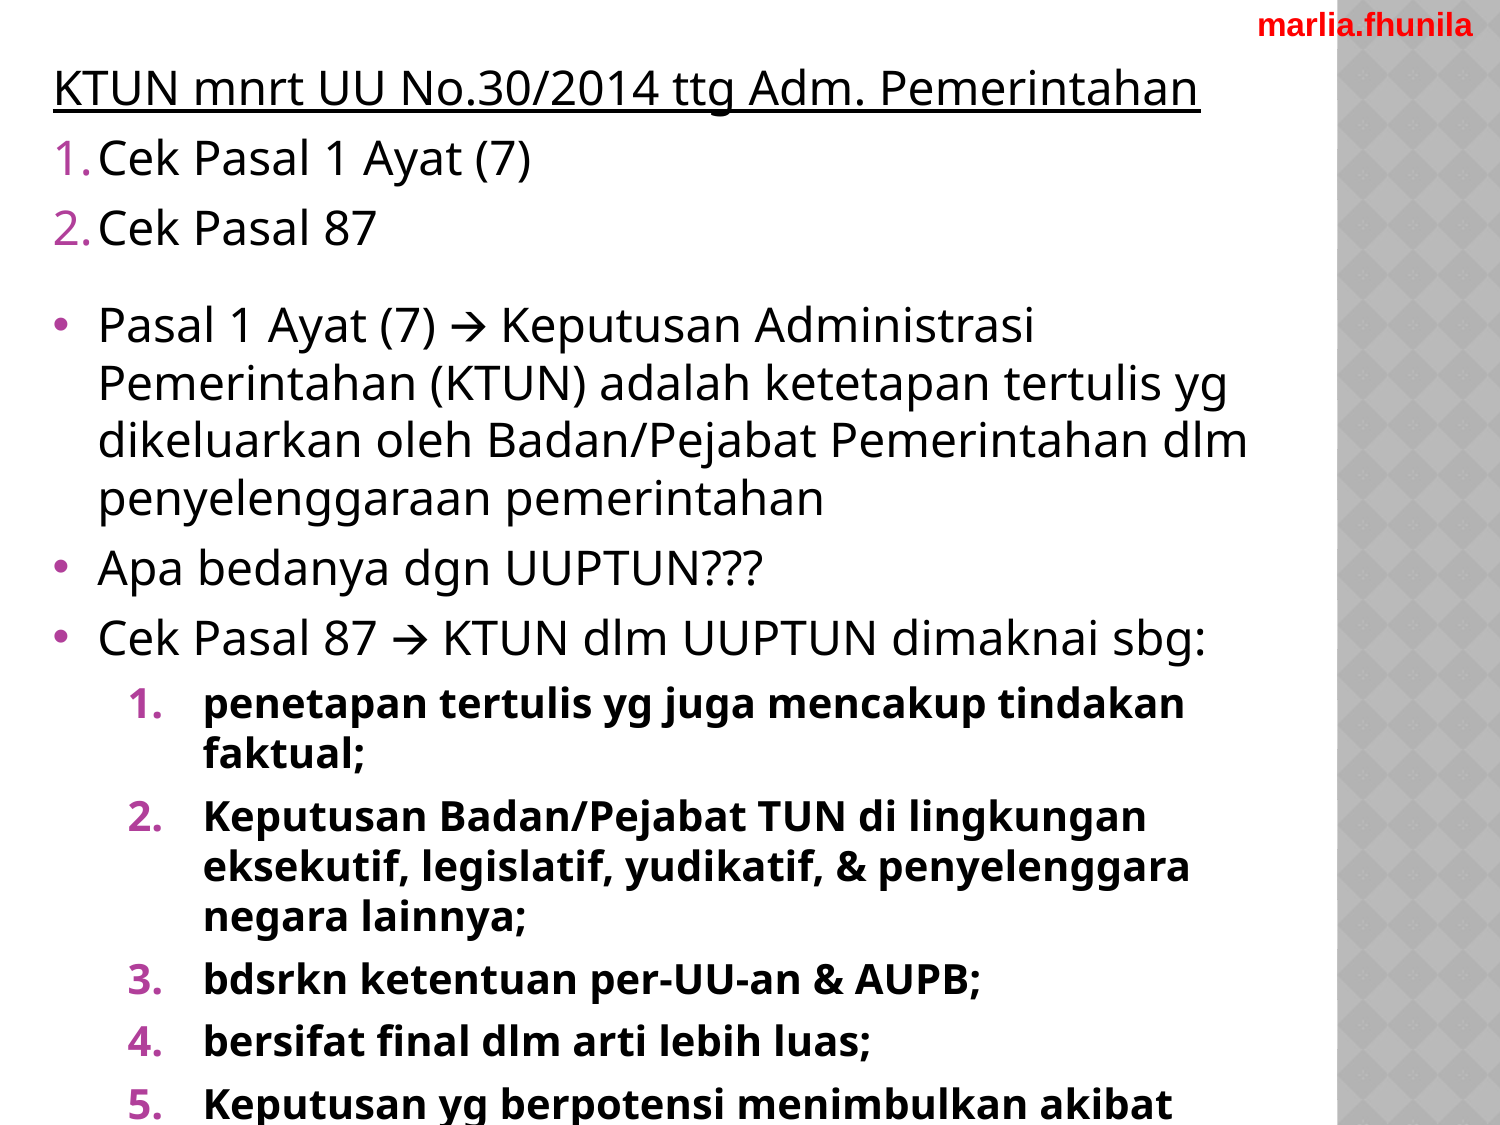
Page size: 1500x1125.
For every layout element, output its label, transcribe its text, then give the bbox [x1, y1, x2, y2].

list KTUN mnrt UU No.30/2014 ttg Adm. Pemerintahan Cek Pasal 1 Ayat (7) Cek Pasal 87 [37, 50, 1313, 263]
text_box Pasal 1 Ayat (7) 🡪 Keputusan Administrasi Pemerintahan (KTUN) adalah ketetapan tertulis yg dikeluarkan oleh Badan/Pejabat Pemerintahan dlm penyelenggaraan pemerintahan Apa bedanya dgn UUPTUN??? Cek Pasal 87 🡪 KTUN dlm UUPTUN dimaknai sbg: penetapan tertulis yg juga mencakup tindakan faktual; Keputusan Badan/Pejabat TUN di lingkungan eksekutif, legislatif, yudikatif, & penyelenggara negara lainnya; bdsrkn ketentuan per-UU-an & AUPB; bersifat final dlm arti lebih luas; Keputusan yg berpotensi menimbulkan akibat hukum; Keputusan yg berlaku bagi Warga Masyarakat. [37, 287, 1325, 1100]
text_box marlia.fhunila [1230, 0, 1500, 47]
